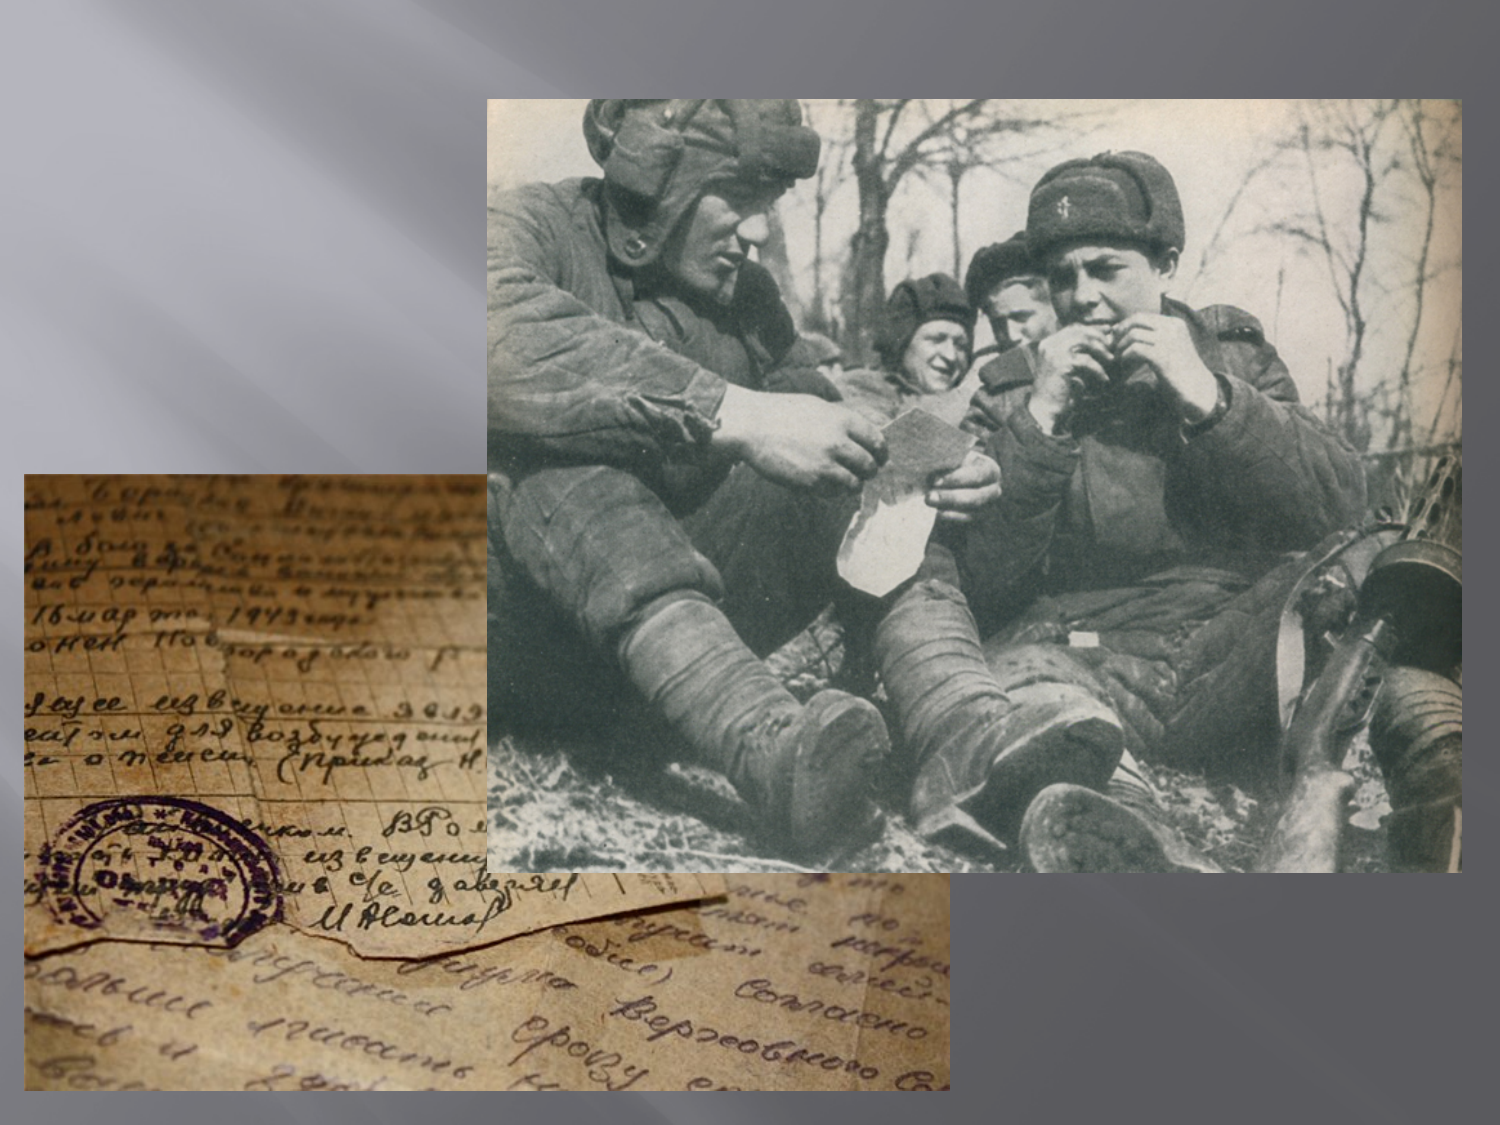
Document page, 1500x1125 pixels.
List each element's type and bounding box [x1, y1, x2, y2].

list [487, 99, 1463, 873]
picture [24, 474, 951, 1091]
